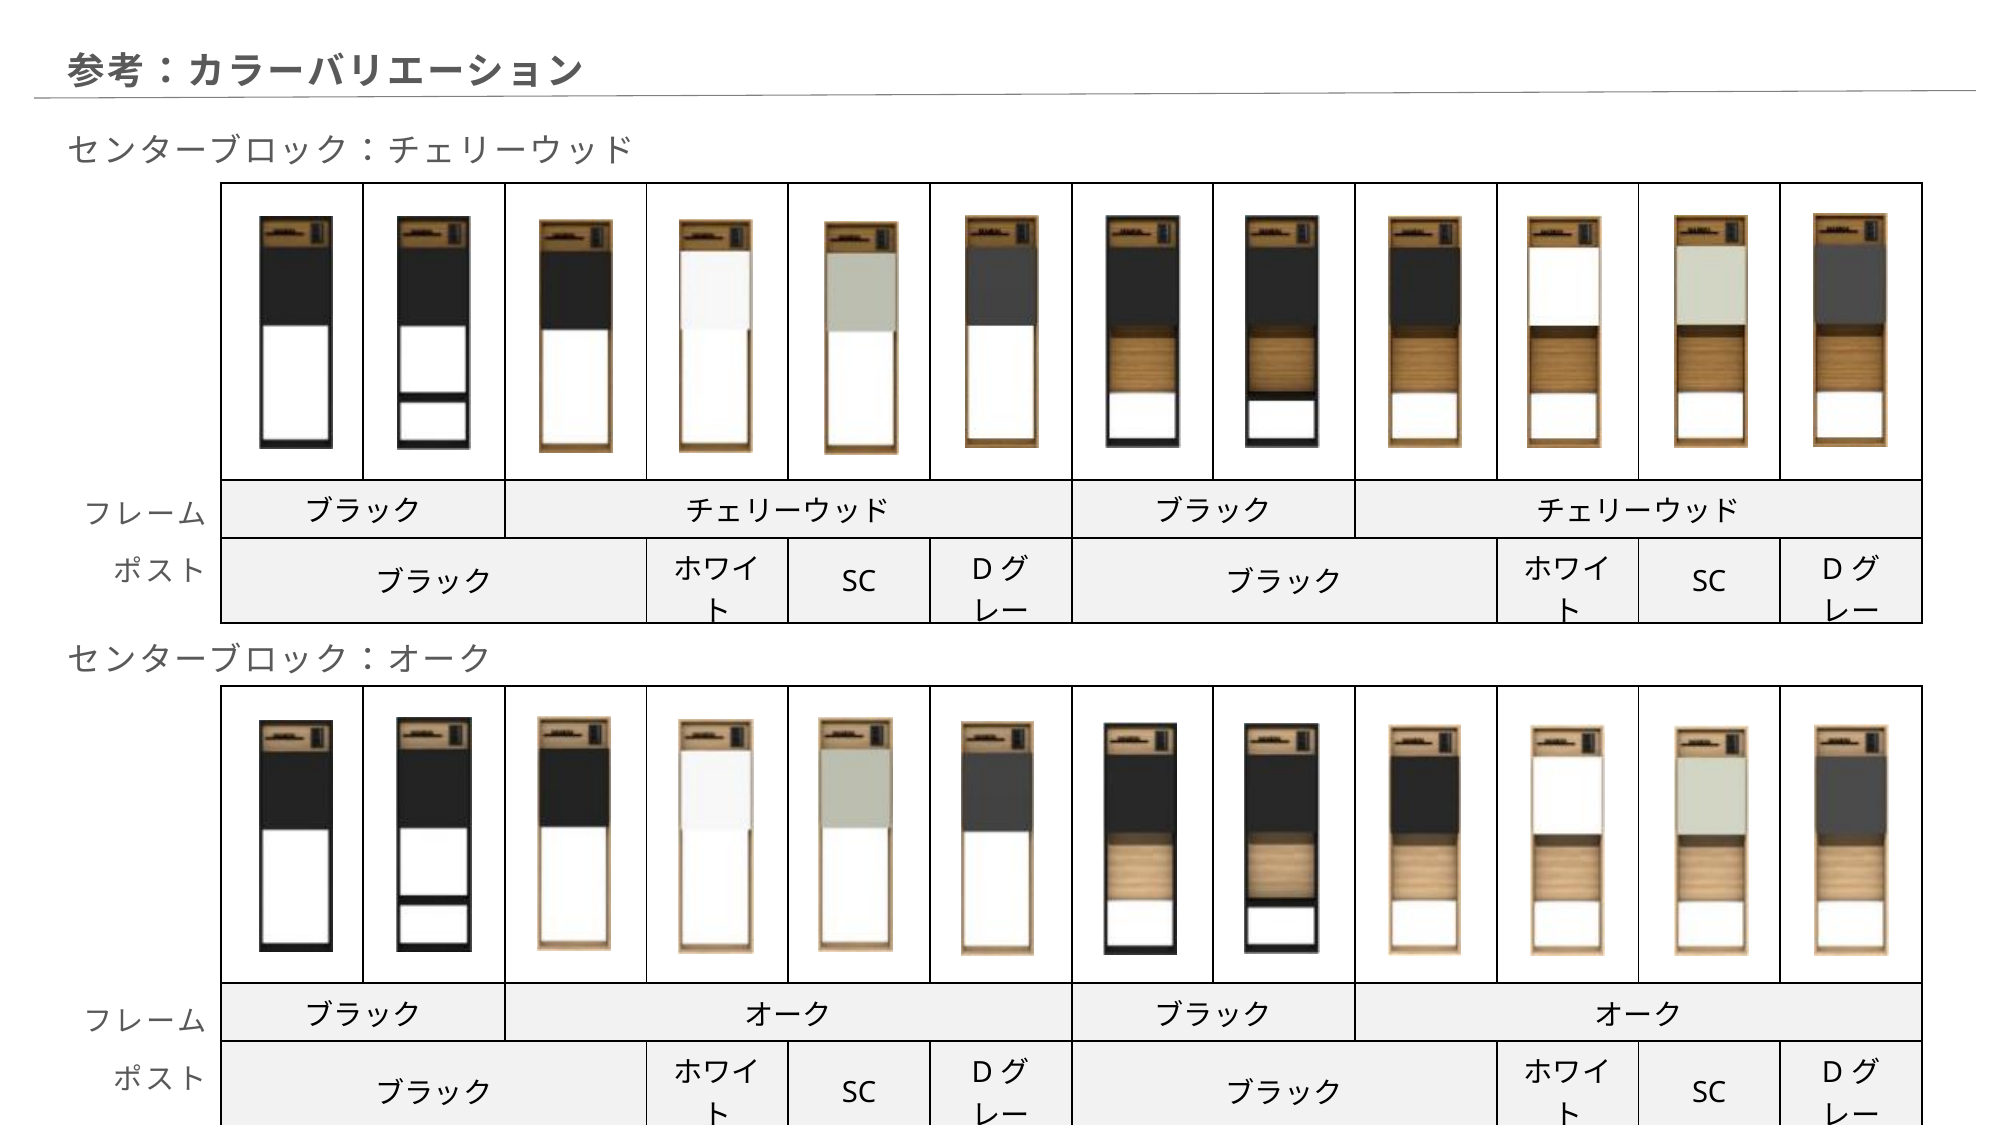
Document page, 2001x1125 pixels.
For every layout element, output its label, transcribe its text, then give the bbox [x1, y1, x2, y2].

table_cell オーク [506, 984, 1071, 1040]
picture [1388, 215, 1462, 448]
picture [1388, 724, 1461, 956]
picture [1812, 213, 1888, 447]
picture [1530, 724, 1605, 956]
table_cell ブラック [1073, 984, 1354, 1040]
table_cell ブラック [1073, 481, 1354, 537]
table_header [1498, 687, 1638, 982]
picture [537, 716, 611, 951]
table_cell ブラック [222, 1042, 646, 1125]
text_box ポスト [52, 534, 222, 595]
table_header [1781, 184, 1921, 479]
picture [1814, 724, 1889, 956]
picture [679, 219, 753, 453]
table_header [789, 184, 929, 479]
picture [259, 720, 333, 953]
table_header [931, 687, 1071, 982]
picture [818, 717, 893, 952]
text_box フレーム [52, 984, 222, 1042]
table_header [1781, 687, 1921, 982]
table_header [506, 687, 646, 982]
table_header [1639, 184, 1779, 479]
table_cell SC [1639, 539, 1779, 622]
table_header [789, 687, 929, 982]
table_header [1639, 687, 1779, 982]
table_header [1214, 687, 1354, 982]
text_box センターブロック：チェリーウッド [52, 110, 1754, 177]
table_cell ブラック [1073, 539, 1496, 618]
picture [678, 719, 754, 954]
text_box フレーム [52, 477, 222, 534]
picture [1244, 723, 1320, 954]
table_header [1356, 184, 1496, 479]
table_cell SC [789, 1042, 929, 1125]
picture [1245, 215, 1320, 448]
table_cell ホワイト [1498, 539, 1638, 618]
table_header [364, 184, 504, 479]
picture [965, 215, 1039, 448]
table_cell オーク [1356, 984, 1921, 1040]
text_box 参考：カラーバリエーション [52, 26, 1754, 90]
text_box センターブロック：オーク [52, 618, 1754, 686]
table_cell ホワイト [1498, 1042, 1638, 1125]
picture [259, 216, 333, 449]
picture [1105, 215, 1181, 448]
table_cell SC [1639, 1042, 1779, 1125]
text_box ポスト [52, 1042, 222, 1103]
table_cell Dグレー [1781, 1042, 1921, 1125]
table_cell SC [789, 539, 929, 618]
table_header [1498, 184, 1638, 479]
picture [397, 216, 471, 450]
picture [1674, 215, 1748, 448]
table_cell ホワイト [647, 539, 787, 618]
table_header [931, 184, 1071, 479]
table_cell チェリーウッド [506, 481, 1071, 537]
table_header [222, 184, 362, 479]
table_header [647, 184, 787, 479]
table_header [222, 687, 362, 982]
table_cell Dグレー [931, 1042, 1071, 1125]
table_cell ブラック [222, 481, 504, 537]
table_header [647, 687, 787, 982]
table_cell Dグレー [1781, 539, 1921, 622]
picture [961, 721, 1034, 956]
picture [539, 219, 613, 453]
picture [396, 717, 472, 952]
picture [1527, 215, 1602, 448]
table_cell ホワイト [647, 1042, 787, 1125]
table_cell ブラック [222, 984, 504, 1040]
table_header [1356, 687, 1496, 982]
picture [1103, 722, 1177, 955]
table_header [1214, 184, 1354, 479]
table_header [1073, 687, 1212, 982]
table_header [1073, 184, 1212, 479]
table_cell ブラック [1073, 1042, 1496, 1125]
table_cell チェリーウッド [1356, 481, 1921, 537]
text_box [33, 90, 1976, 99]
picture [824, 221, 899, 455]
table_header [506, 184, 646, 479]
table_cell Dグレー [931, 539, 1071, 618]
picture [1674, 725, 1749, 956]
table_cell ブラック [222, 539, 646, 618]
table_header [364, 687, 504, 982]
